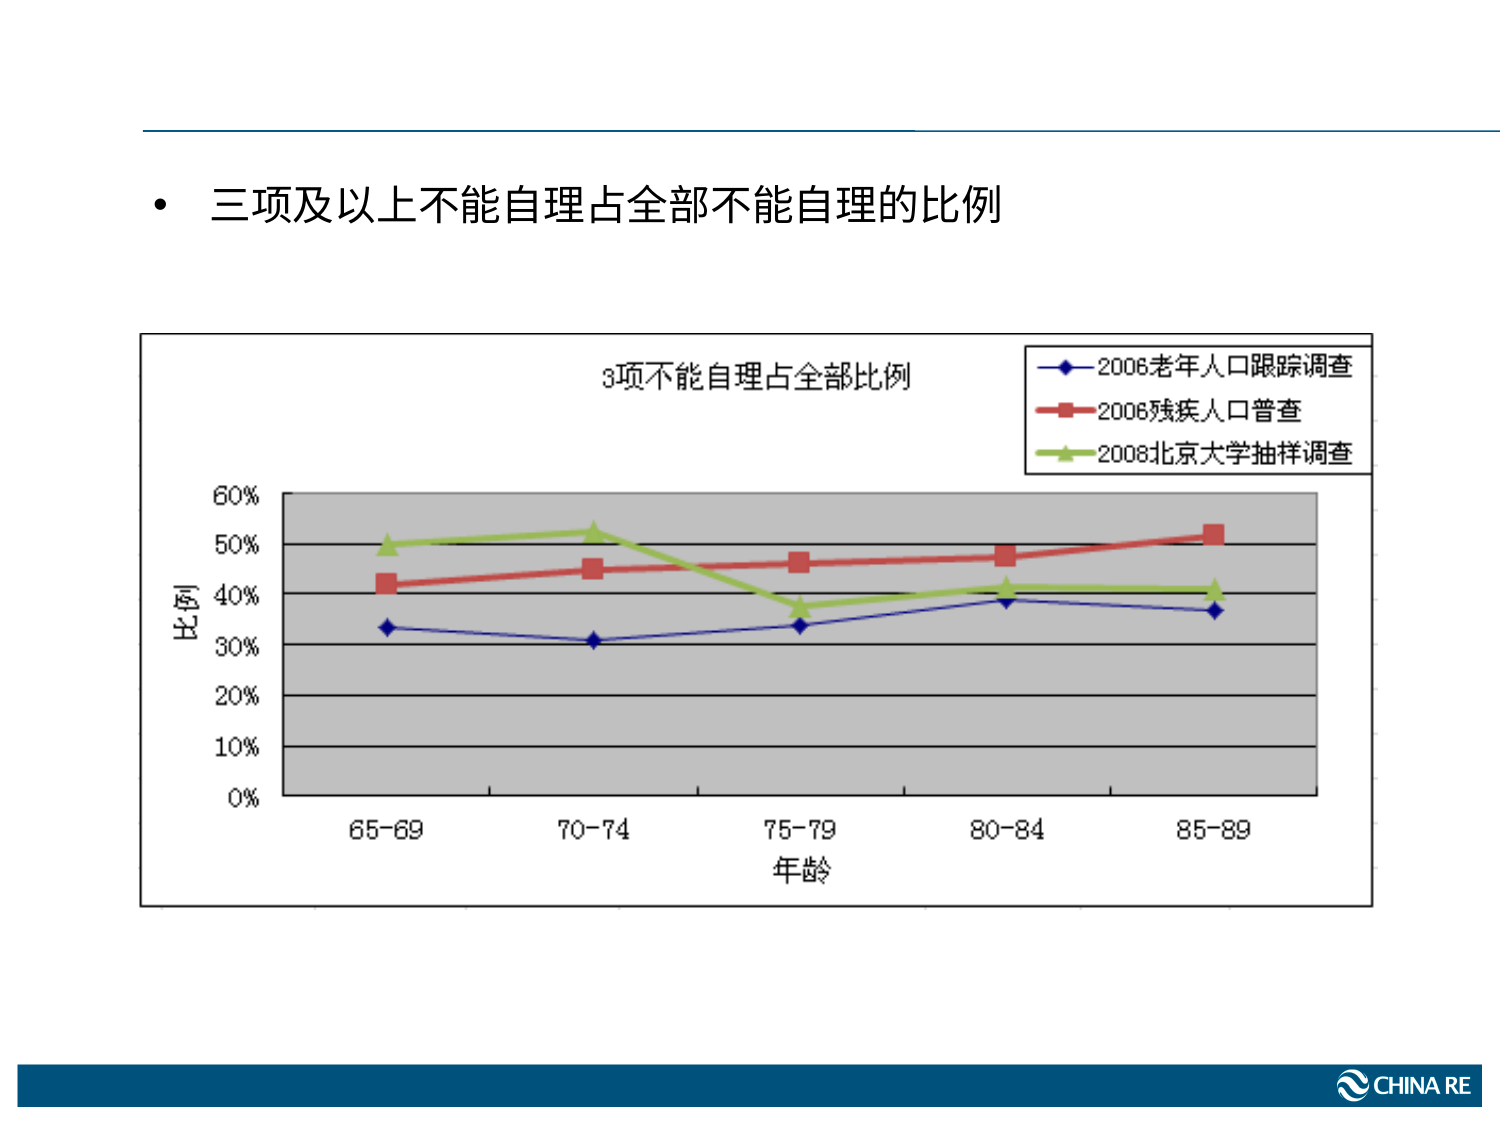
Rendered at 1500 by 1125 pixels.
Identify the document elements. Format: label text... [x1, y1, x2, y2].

picture [0, 1047, 1500, 1125]
text_box 三项及以上不能自理占全部不能自理的比例 [138, 167, 1182, 241]
picture [138, 332, 1378, 910]
